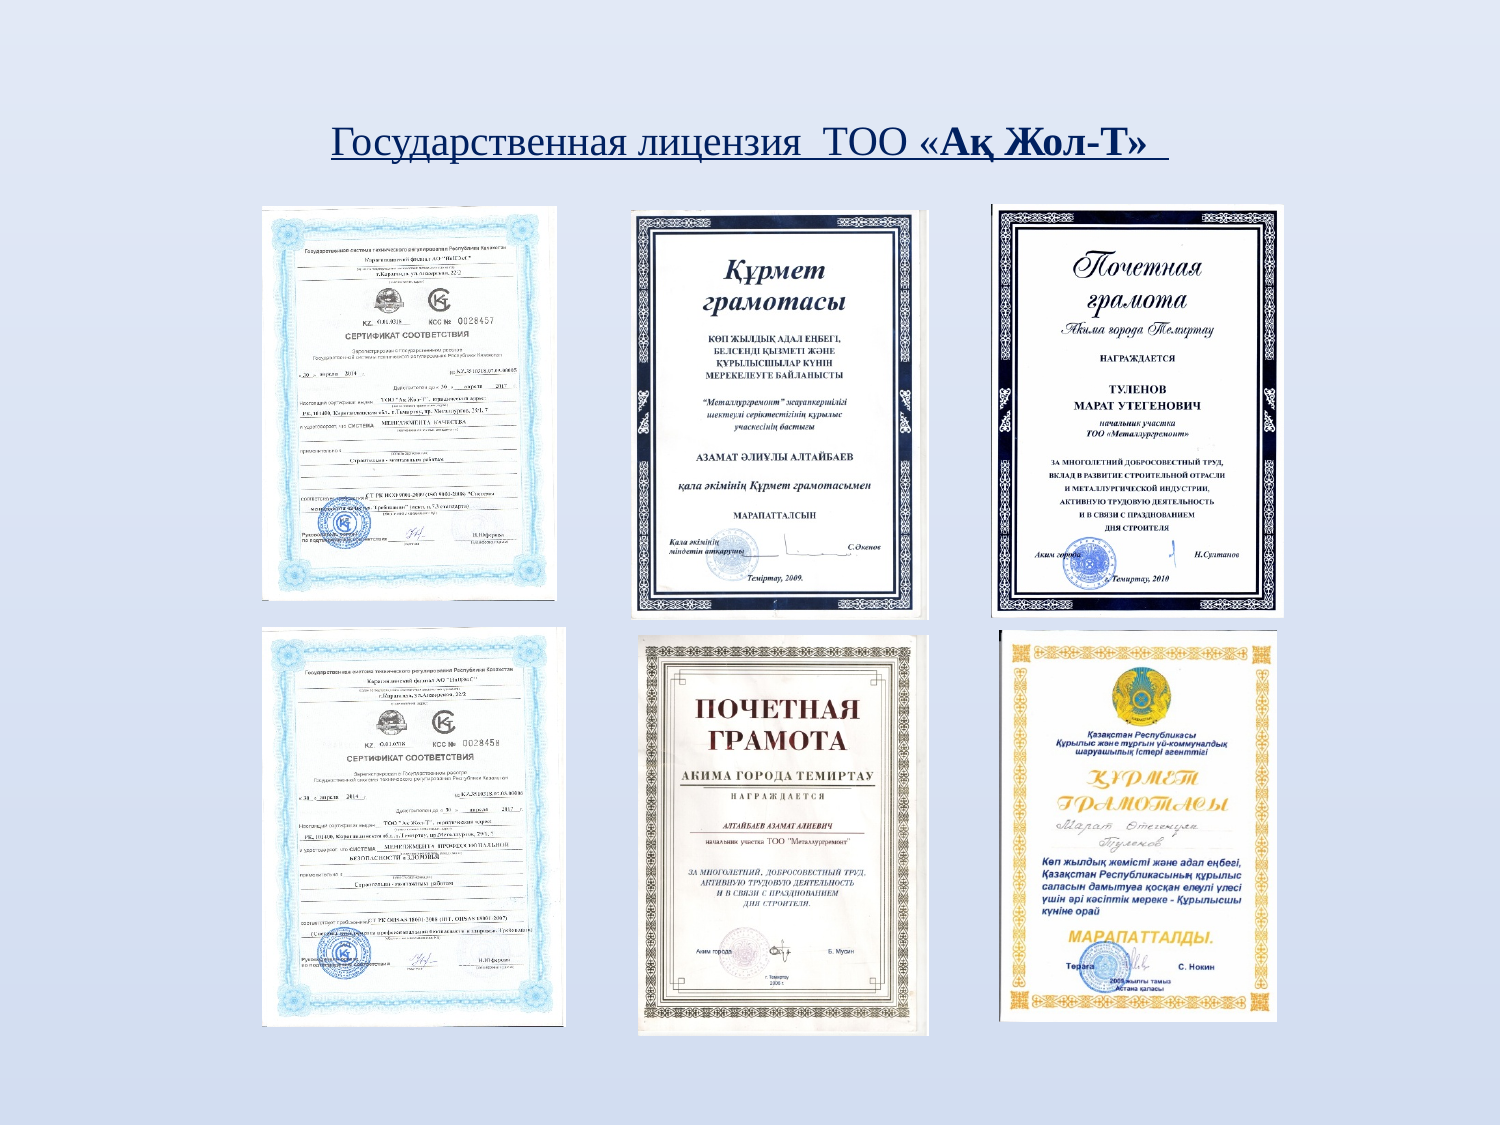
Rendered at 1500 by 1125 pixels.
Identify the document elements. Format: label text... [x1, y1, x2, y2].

picture [262, 205, 558, 602]
picture [999, 629, 1277, 1022]
picture [262, 627, 566, 1028]
picture [991, 203, 1285, 618]
picture [638, 635, 930, 1036]
picture [631, 210, 930, 620]
title Государственная лицензия ТОО «Ақ Жол-Т» [75, 45, 1425, 233]
